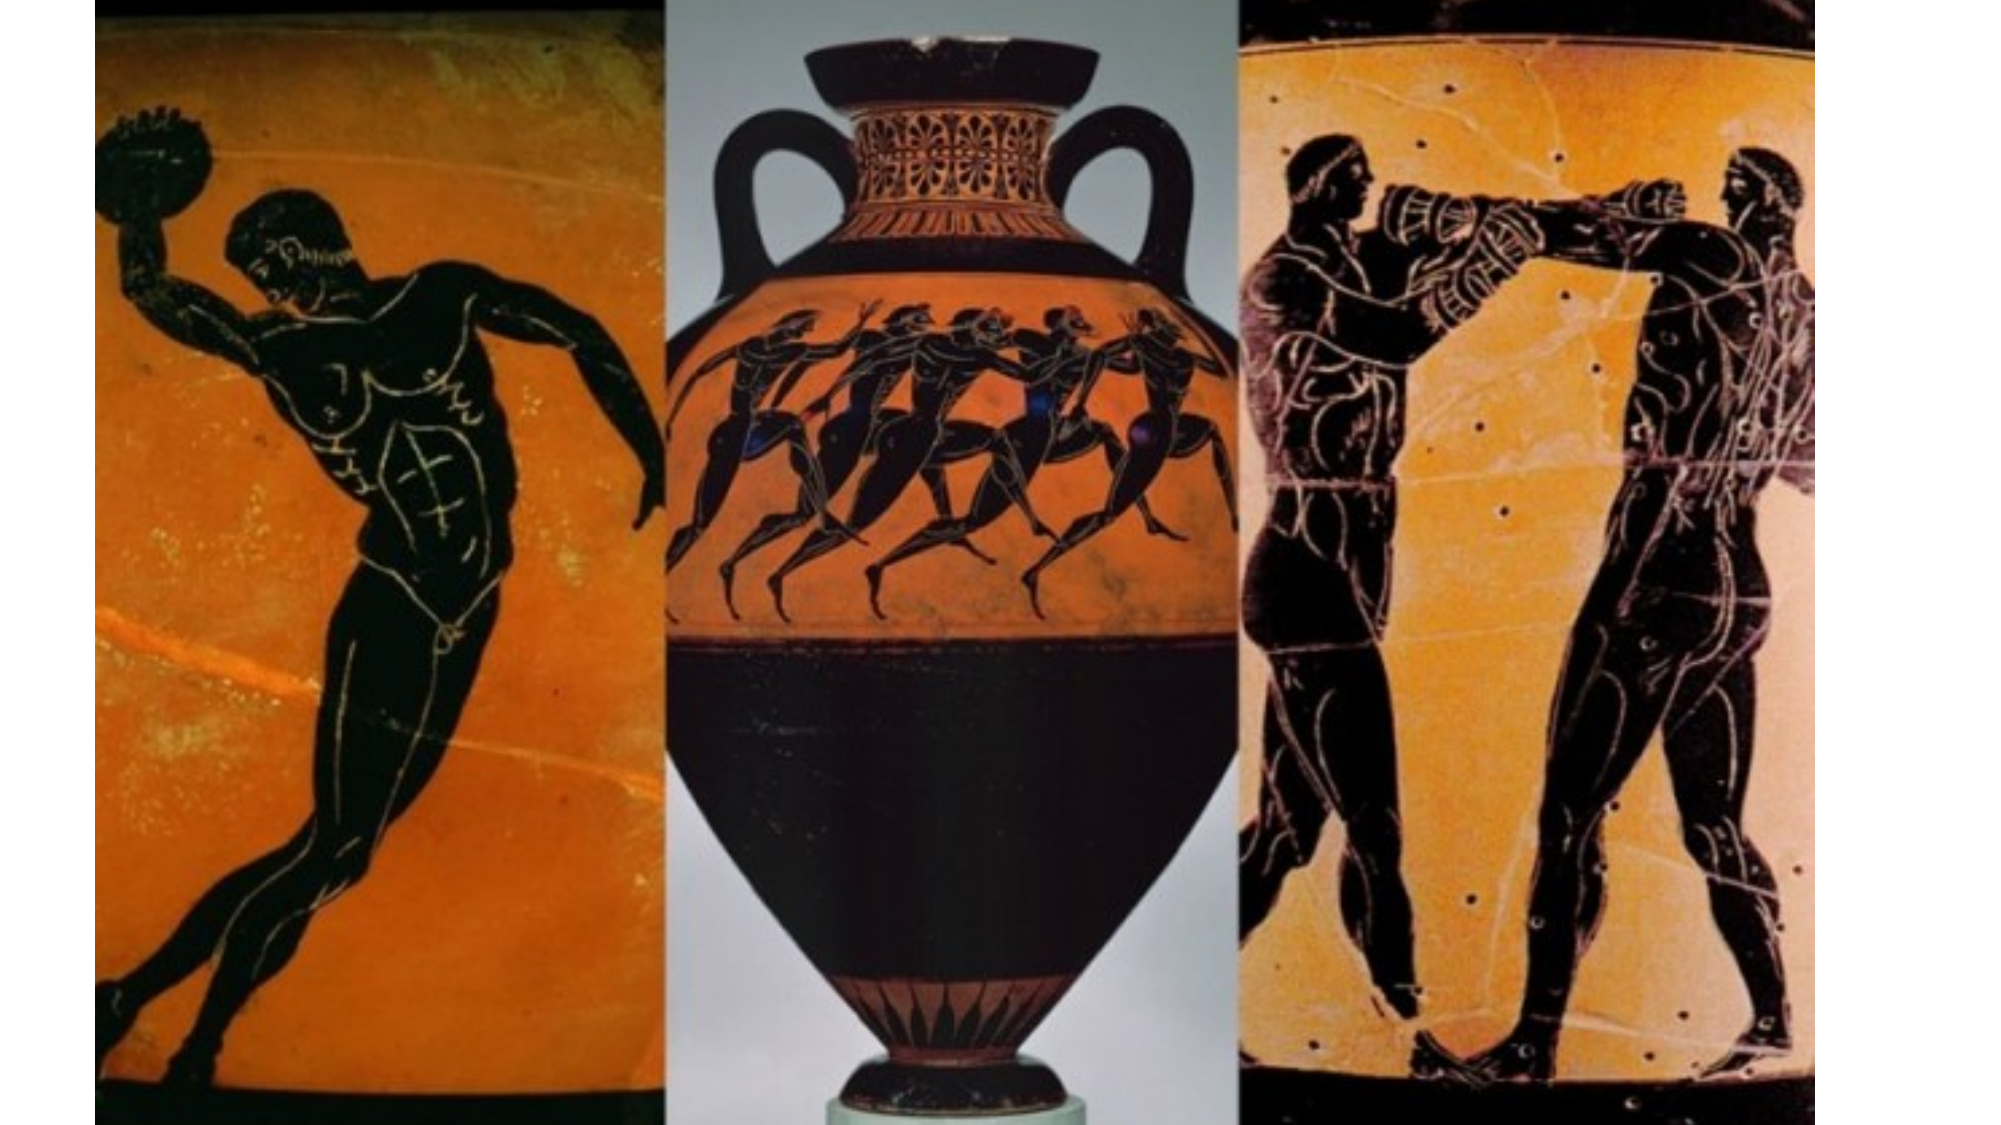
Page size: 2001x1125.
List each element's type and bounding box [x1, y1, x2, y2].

picture [95, 0, 1815, 1125]
